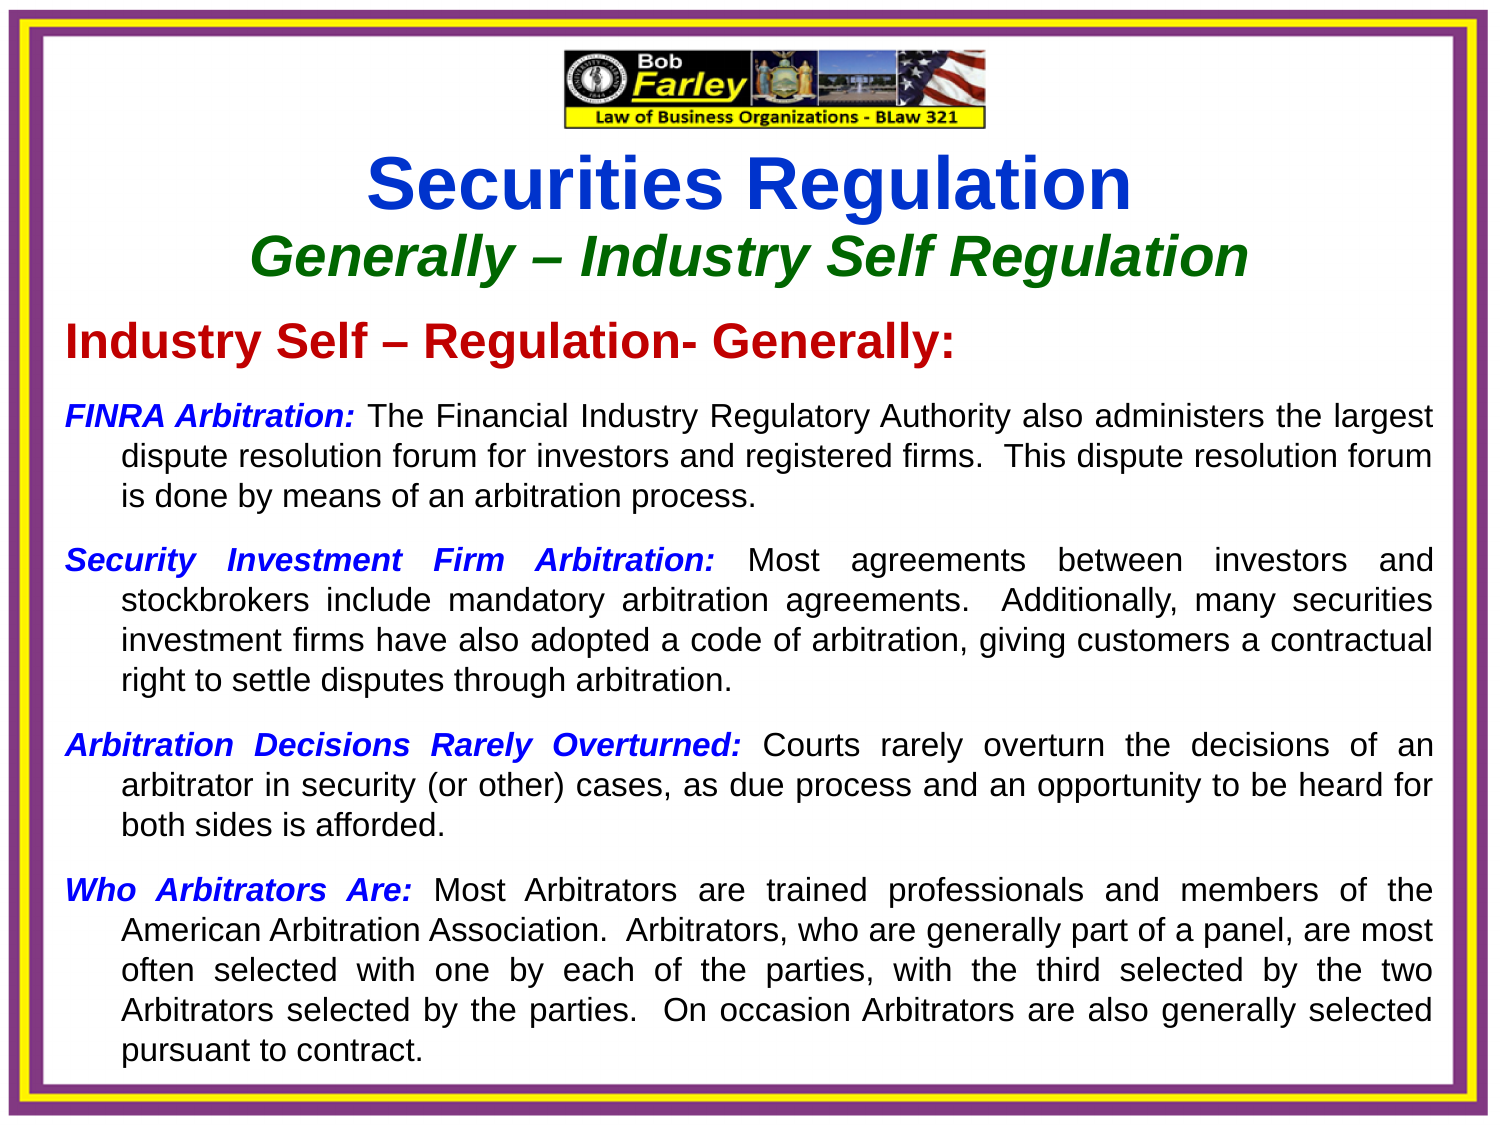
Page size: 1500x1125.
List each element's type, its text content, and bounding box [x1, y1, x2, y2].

picture [0, 0, 1500, 1125]
text_box Securities Regulation Generally – Industry Self Regulation Industry Self – Regulation- Generally: FINRA Arbitration: The Financial Industry Regulatory Authority also administers the largest dispute resolution forum for investors and registered firms. This dispute resolution forum is done by means of an arbitration process. Security Investment Firm Arbitration: Most agreements between investors and stockbrokers include mandatory arbitration agreements. Additionally, many securities investment firms have also adopted a code of arbitration, giving customers a contractual right to settle disputes through arbitration. Arbitration Decisions Rarely Overturned: Courts rarely overturn the decisions of an arbitrator in security (or other) cases, as due process and an opportunity to be heard for both sides is afforded. Who Arbitrators Are: Most Arbitrators are trained professionals and members of the American Arbitration Association. Arbitrators, who are generally part of a panel, are most often selected with one by each of the parties, with the third selected by the two Arbitrators selected by the parties. On occasion Arbitrators are also generally selected pursuant to contract. [50, 137, 1450, 1075]
